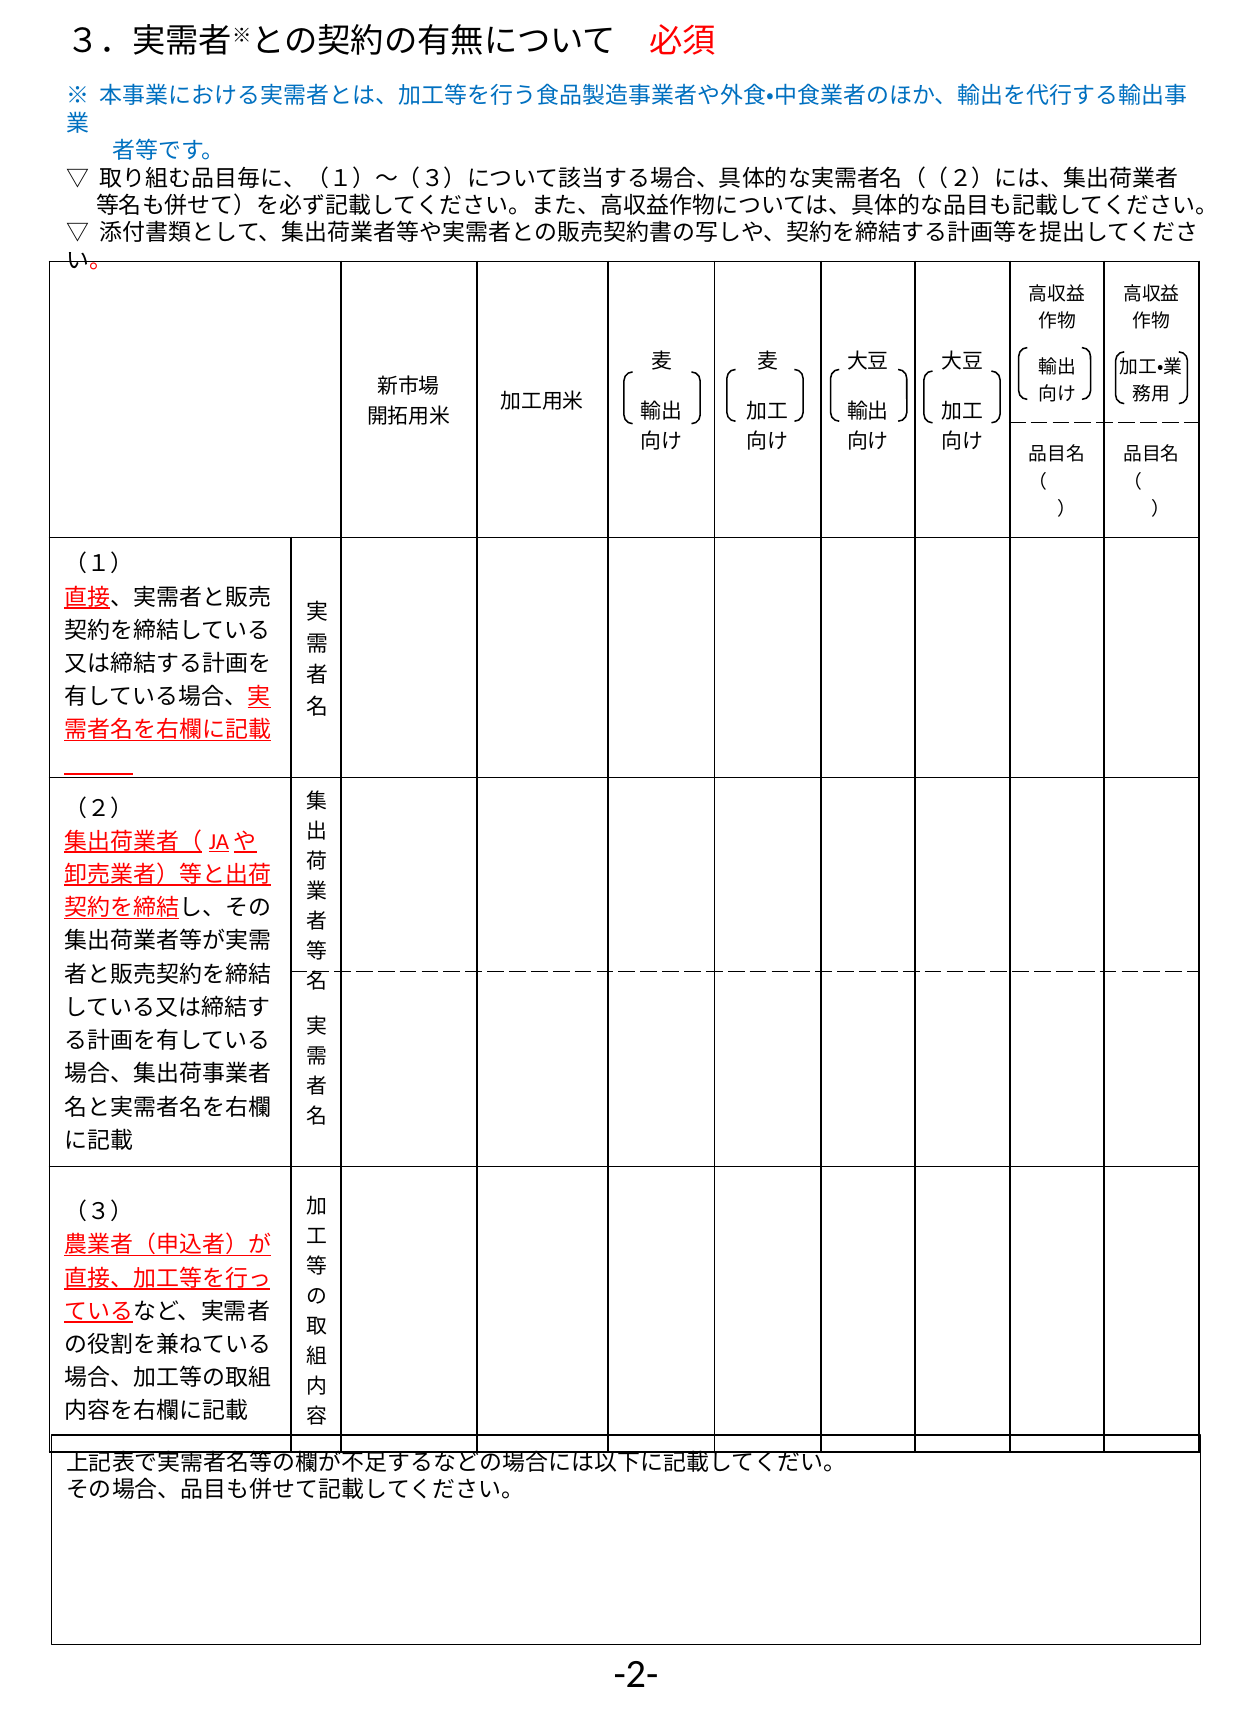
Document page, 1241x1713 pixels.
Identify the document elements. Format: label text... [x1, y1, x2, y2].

text_box -2- [598, 1640, 706, 1704]
table_cell 集出荷業者等名 [292, 778, 340, 972]
text_box [623, 371, 701, 425]
table_header 大豆 加工 向け [916, 262, 1009, 537]
table_cell [1105, 972, 1198, 1166]
table_header 高収益作物 加工・業務用 [1105, 262, 1198, 422]
table_cell [1011, 538, 1103, 777]
table_cell [916, 1167, 1009, 1433]
table_cell 品目名 （ ） [1105, 422, 1198, 537]
table_cell [609, 538, 714, 777]
table_cell [1105, 538, 1198, 777]
table_cell [916, 972, 1009, 1166]
table_cell [1105, 1167, 1198, 1433]
text_box [829, 368, 908, 422]
table_cell [1011, 778, 1103, 972]
table_cell [822, 972, 914, 1166]
table_cell 実需者名 [292, 972, 340, 1166]
table_cell 品目名 （ ） [1011, 422, 1103, 537]
text_box [1114, 351, 1189, 405]
table_cell [478, 1167, 607, 1433]
table_cell [822, 1167, 914, 1433]
table_cell [609, 972, 714, 1166]
table_header 大豆 輸出 向け [822, 262, 914, 537]
table_cell [342, 1167, 476, 1433]
table_cell [715, 1167, 820, 1433]
table_cell [478, 538, 607, 777]
table_cell [822, 778, 914, 972]
table_cell [342, 778, 476, 972]
text_box [1017, 346, 1092, 401]
table_cell [342, 972, 476, 1166]
table_cell [1105, 778, 1198, 972]
table_header 加工用米 [478, 262, 607, 537]
table_cell 加工等の取組内容 [292, 1167, 340, 1433]
table_cell [478, 778, 607, 972]
table_cell 実需者名 [292, 538, 340, 777]
table_cell （２） 集出荷業者（JAや卸売業者）等と出荷契約を締結し、その集出荷業者等が実需者と販売契約を締結している又は締結する計画を有している場合、集出荷事業者名と実需者名を右欄に記載 [50, 778, 290, 1166]
table_header 麦 加工 向け [715, 262, 820, 537]
table_cell [715, 538, 820, 777]
table_header [50, 262, 340, 537]
table_cell [822, 538, 914, 777]
table_cell [715, 972, 820, 1166]
text_box [726, 368, 804, 422]
table_header 高収益作物 輸出 向け [1011, 262, 1103, 422]
table_cell （３） 農業者（申込者）が直接、加工等を行っているなど、実需者の役割を兼ねている場合、加工等の取組内容を右欄に記載 [50, 1167, 290, 1433]
table_cell [916, 538, 1009, 777]
table_cell [342, 538, 476, 777]
table_cell [715, 778, 820, 972]
table_cell （１） 直接、実需者と販売契約を締結している又は締結する計画を有している場合、実需者名を右欄に記載 [50, 538, 290, 777]
table_header 麦 輸出 向け [609, 262, 714, 537]
table_cell [609, 1167, 714, 1433]
text_box ※ 本事業における実需者とは、加工等を行う食品製造事業者や外食・中食業者のほか、輸出を代行する輸出事業 者等です。 ▽ 取り組む品目毎に、（１）～（３）について該当する場合、具体的な実需者名（（２）には、集出荷業者等名も併せて）を必ず記載してください。また、高収益作物については、具体的な品目も記載してください。 ▽ 添付書類として、集出荷業者等や実需者との販売契約書の写しや、契約を締結する計画等を提出してください。 [51, 73, 1216, 281]
table_cell [609, 778, 714, 972]
text_box [923, 370, 1001, 424]
text_box ３．実需者※との契約の有無について 必須 [51, 11, 742, 67]
table_cell [1011, 1167, 1103, 1433]
text_box [49, 1433, 1203, 1647]
table_cell [478, 972, 607, 1166]
text_box 上記表で実需者名等の欄が不足するなどの場合には以下に記載してくだい。 その場合、品目も併せて記載してください。 [51, 1439, 1150, 1510]
table_header 新市場 開拓用米 [342, 262, 476, 537]
table_cell [916, 778, 1009, 972]
table_cell [1011, 972, 1103, 1166]
